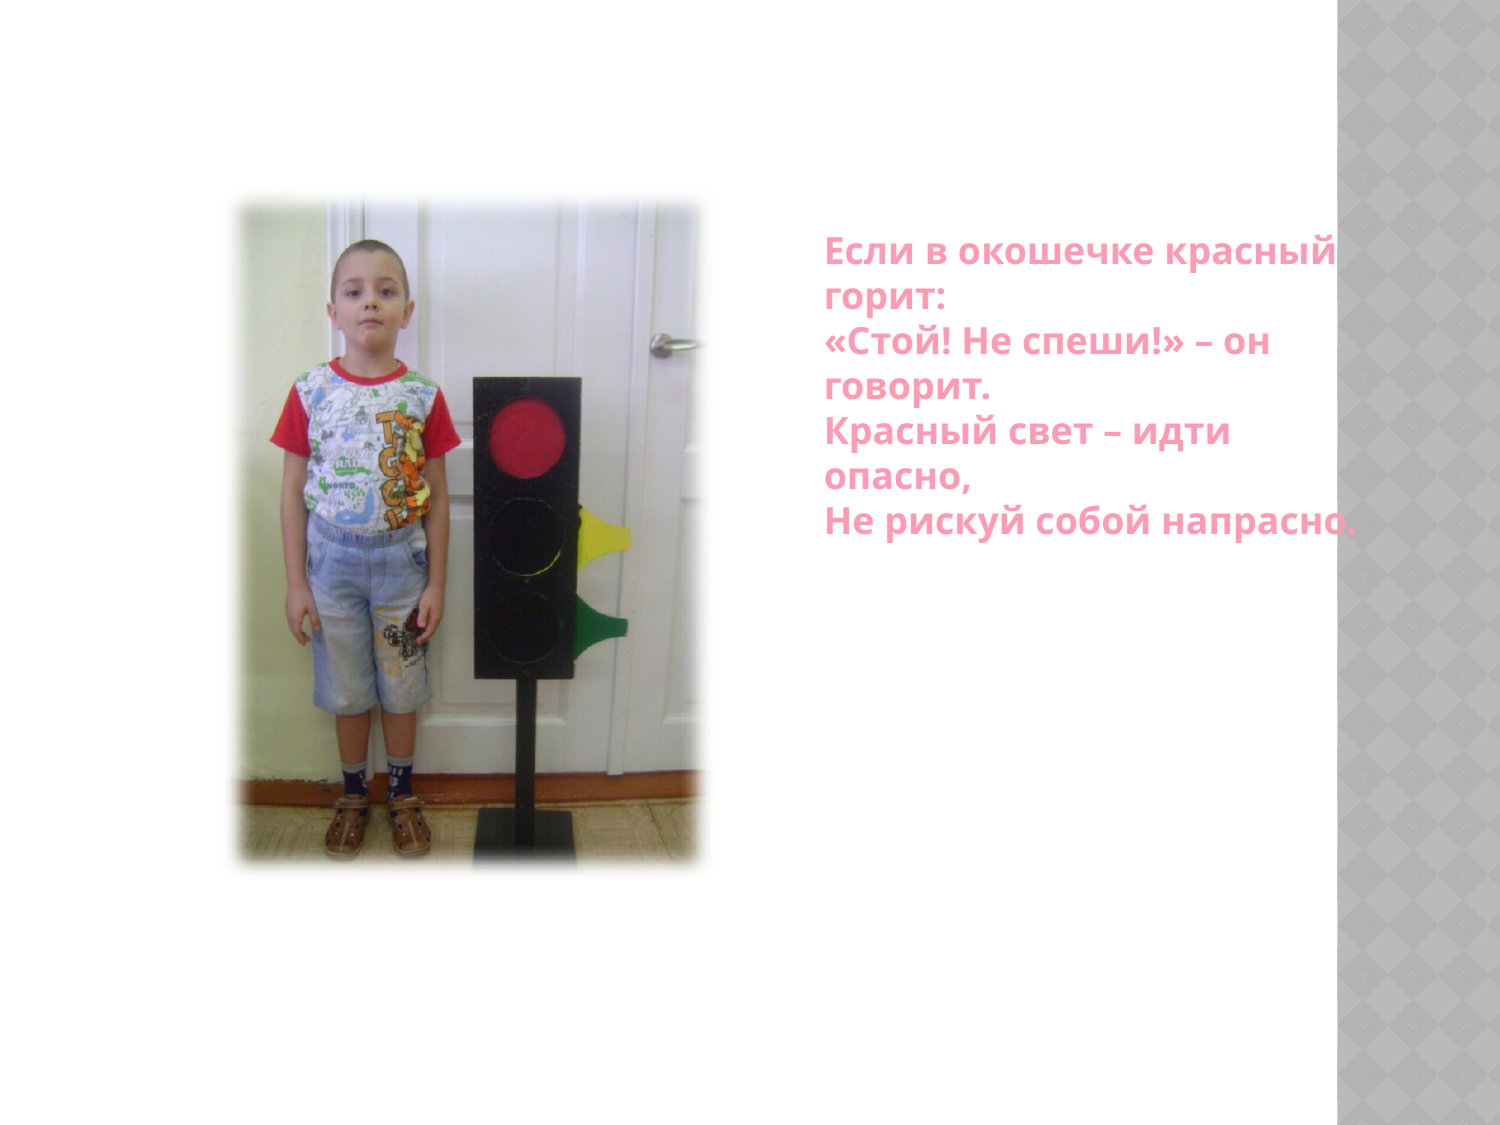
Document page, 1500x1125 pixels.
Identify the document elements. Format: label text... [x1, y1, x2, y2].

text_box Если в окошечке красный горит: «Стой! Не спеши!» – он говорит. Красный свет – идти опасно, Не рискуй собой напрасно. [809, 219, 1400, 550]
picture [222, 186, 716, 880]
